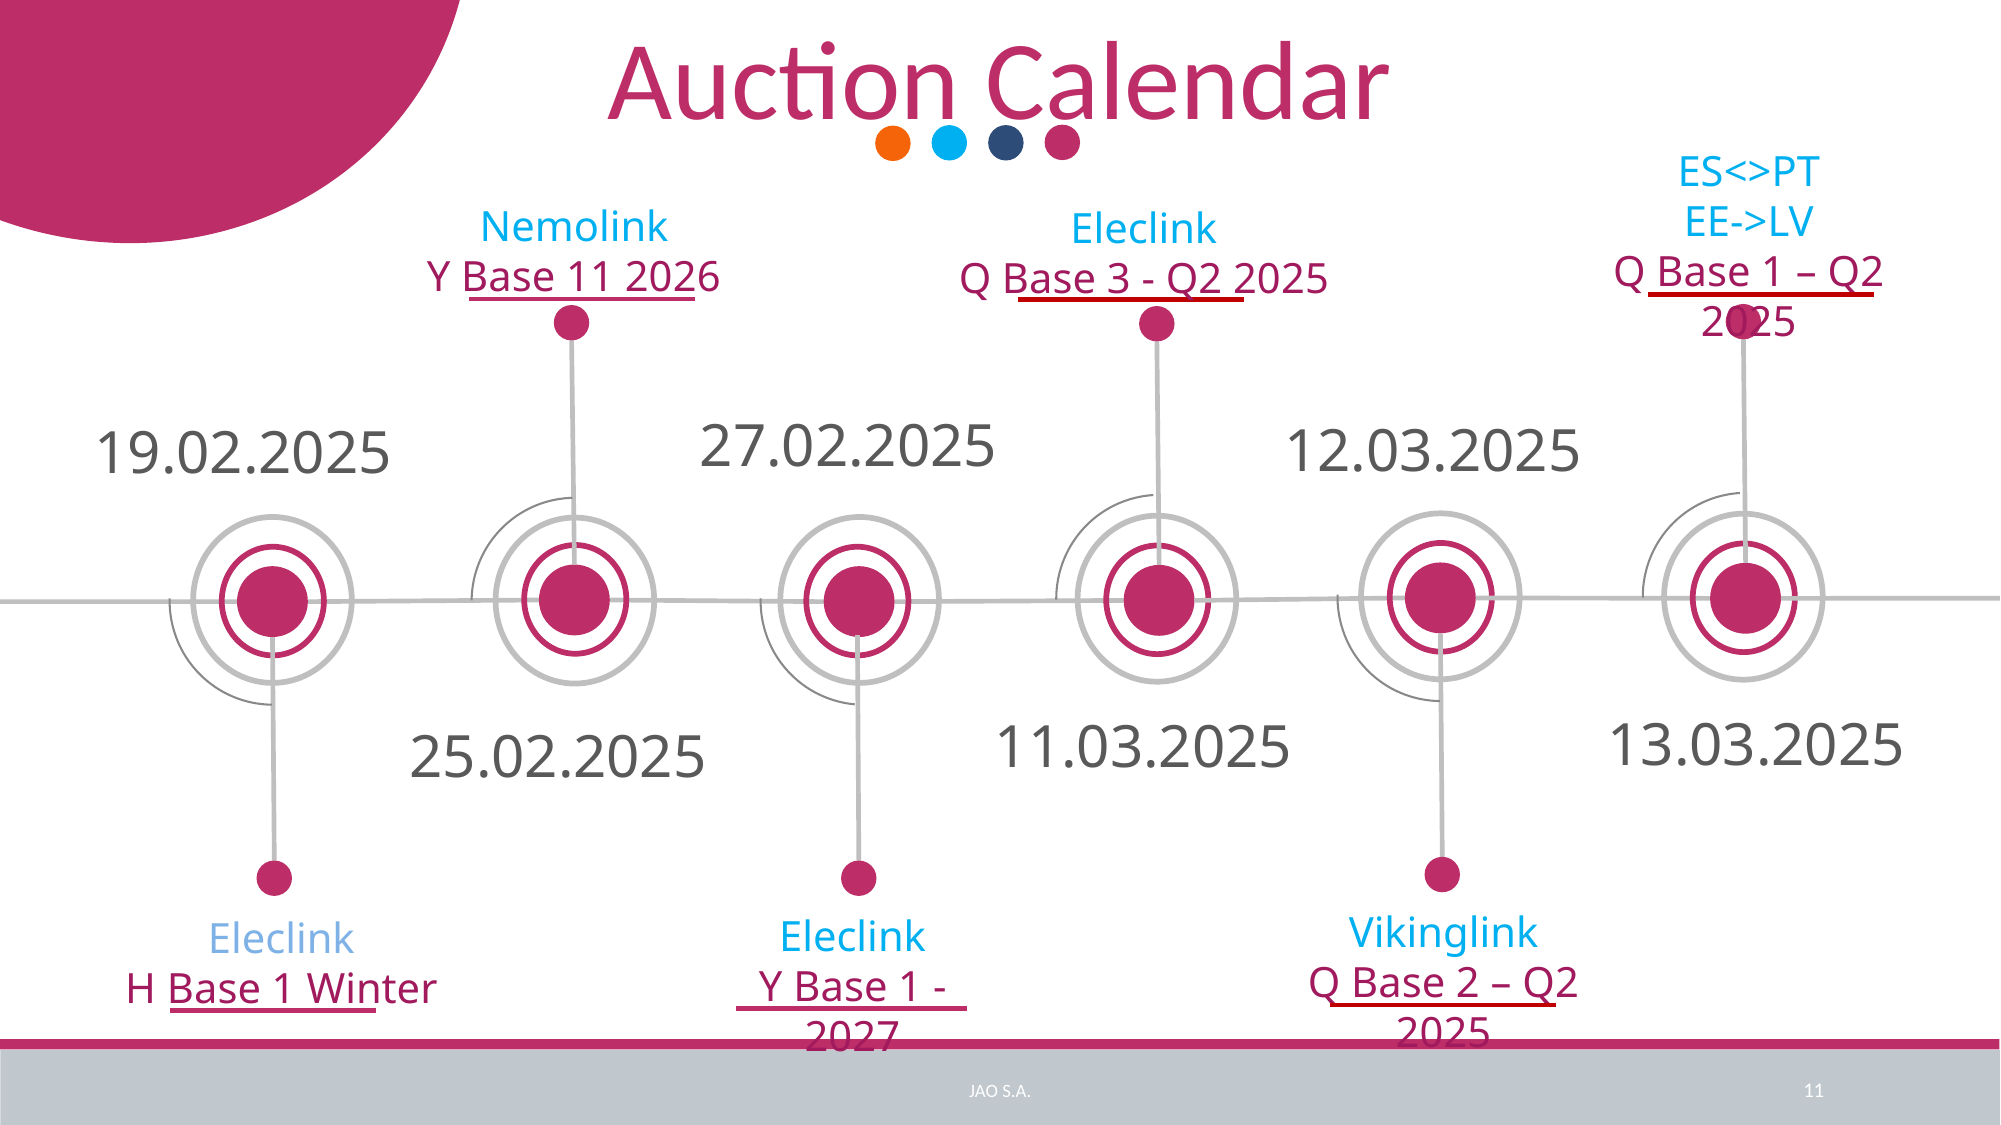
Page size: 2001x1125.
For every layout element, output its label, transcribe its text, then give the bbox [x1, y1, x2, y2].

text_box Auction Calendar [576, 0, 1424, 150]
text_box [894, 599, 1125, 603]
text_box Eleclink Q Base 3 - Q2 2025 [913, 194, 1375, 310]
text_box [168, 600, 273, 706]
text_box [1193, 597, 1406, 601]
text_box 13.03.2025 [1592, 699, 1982, 784]
text_box [1137, 310, 1176, 343]
text_box [494, 516, 656, 685]
text_box [255, 859, 294, 898]
text_box 27.02.2025 [685, 400, 1075, 486]
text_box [571, 339, 575, 565]
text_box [1439, 632, 1443, 858]
text_box [1359, 512, 1521, 680]
text_box Nemolink Y Base 11 2026 [392, 192, 756, 308]
text_box [0, 0, 462, 245]
text_box [1663, 513, 1824, 682]
text_box Vikinglink Q Base 2 – Q2 2025 [1244, 898, 1643, 1063]
text_box [552, 308, 591, 342]
text_box [1055, 494, 1160, 599]
text_box [470, 497, 575, 602]
text_box [1076, 515, 1238, 684]
text_box [839, 860, 878, 898]
text_box 12.03.2025 [1269, 405, 1659, 491]
text_box 25.02.2025 [394, 712, 784, 797]
text_box [779, 515, 941, 684]
text_box [1641, 491, 1747, 597]
text_box [759, 600, 864, 706]
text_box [856, 634, 860, 862]
footer JAO S.A. [604, 1059, 1396, 1120]
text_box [874, 124, 1081, 162]
text_box Eleclink Y Base 1 - 2027 [703, 902, 1002, 1068]
text_box 11.03.2025 [980, 701, 1370, 787]
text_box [271, 636, 275, 862]
text_box [1337, 596, 1441, 703]
text_box ES<>PT EE->LV Q Base 1 – Q2 2025 [1563, 137, 1934, 353]
text_box Eleclink H Base 1 Winter [93, 904, 470, 1020]
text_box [1742, 338, 1747, 564]
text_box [609, 599, 825, 603]
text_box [1156, 340, 1160, 566]
slide_number 11 [1624, 1059, 1840, 1120]
text_box 19.02.2025 [79, 408, 460, 493]
text_box [191, 515, 353, 684]
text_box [307, 599, 540, 603]
text_box [1423, 856, 1462, 894]
